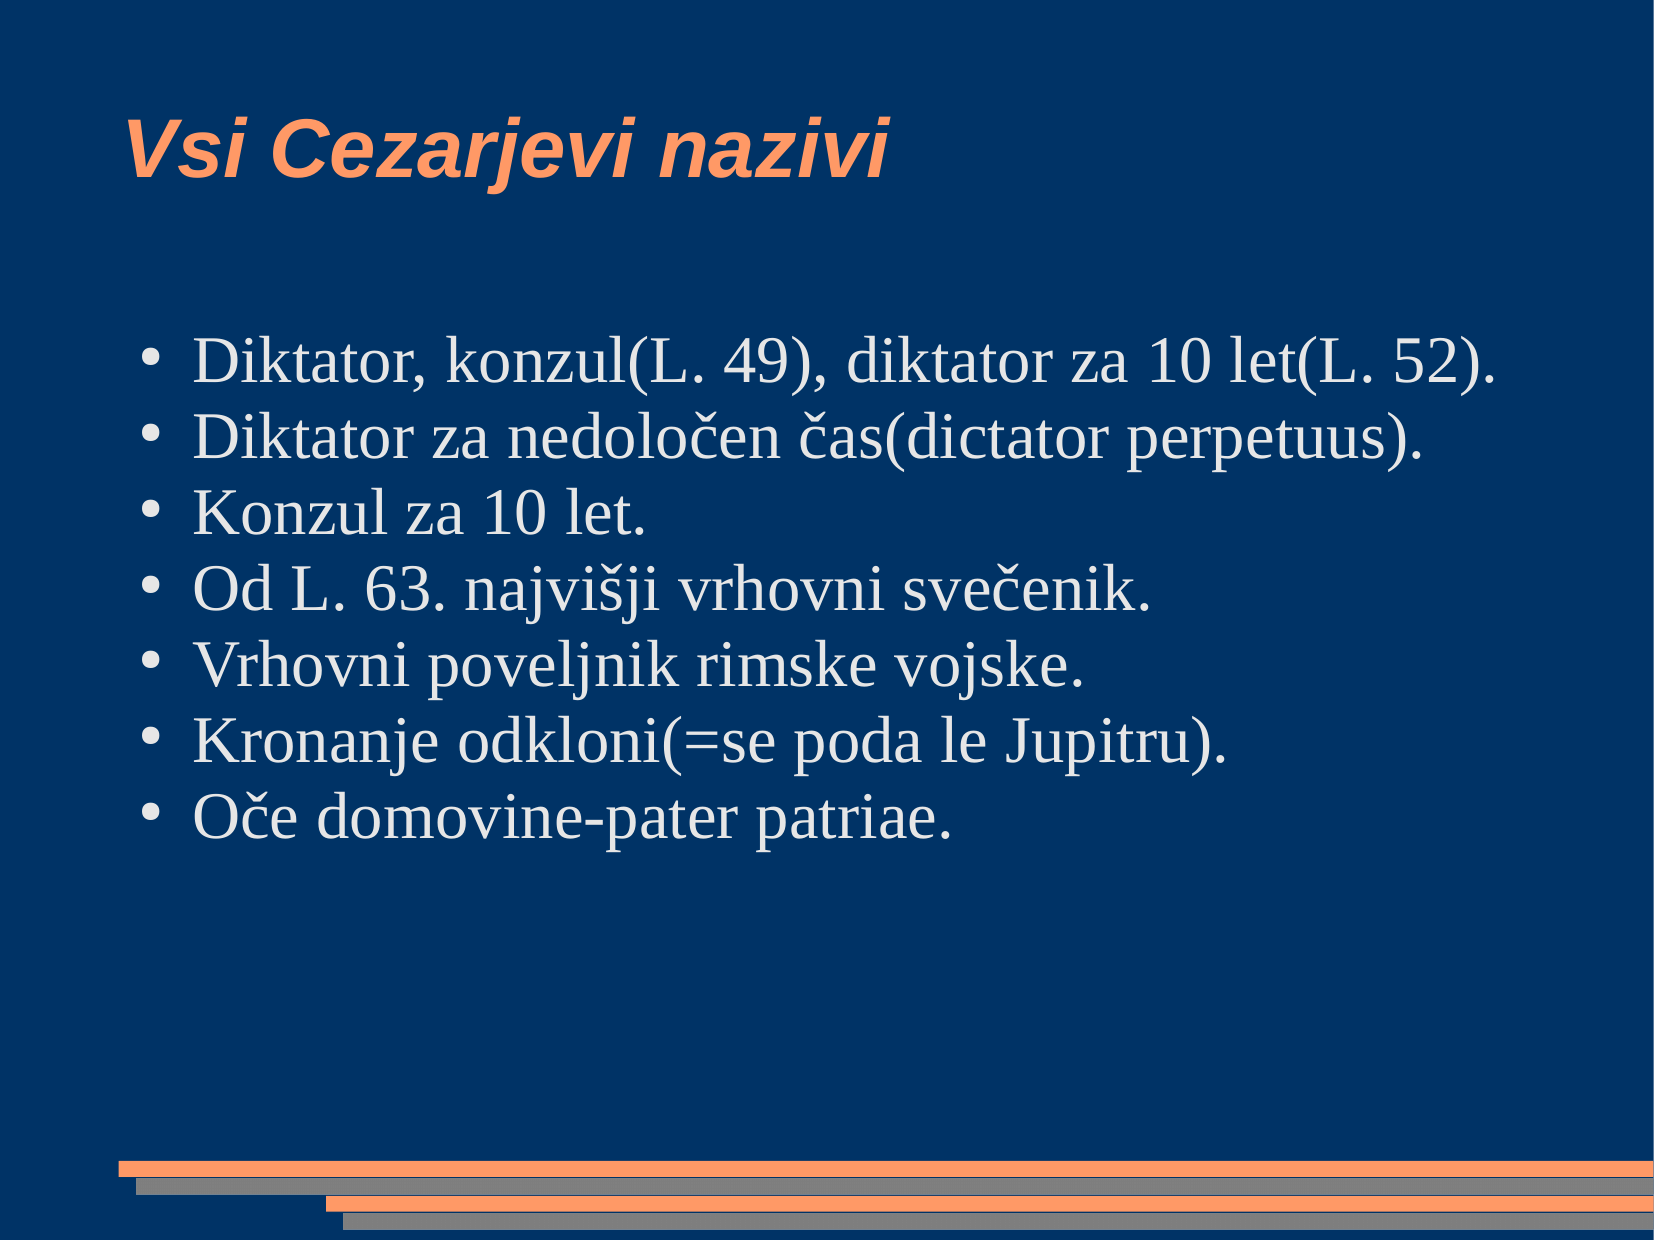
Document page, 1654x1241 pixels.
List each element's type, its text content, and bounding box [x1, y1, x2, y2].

list Diktator, konzul(L. 49), diktator za 10 let(L. 52). Diktator za nedoločen čas(dictator perpetuus). Konzul za 10 let. Od L. 63. najvišji vrhovni svečenik. Vrhovni poveljnik rimske vojske. Kronanje odkloni(=se poda le Jupitru). Oče domovine-pater patriae. [121, 322, 1561, 1027]
title Vsi Cezarjevi nazivi [121, 46, 1534, 254]
